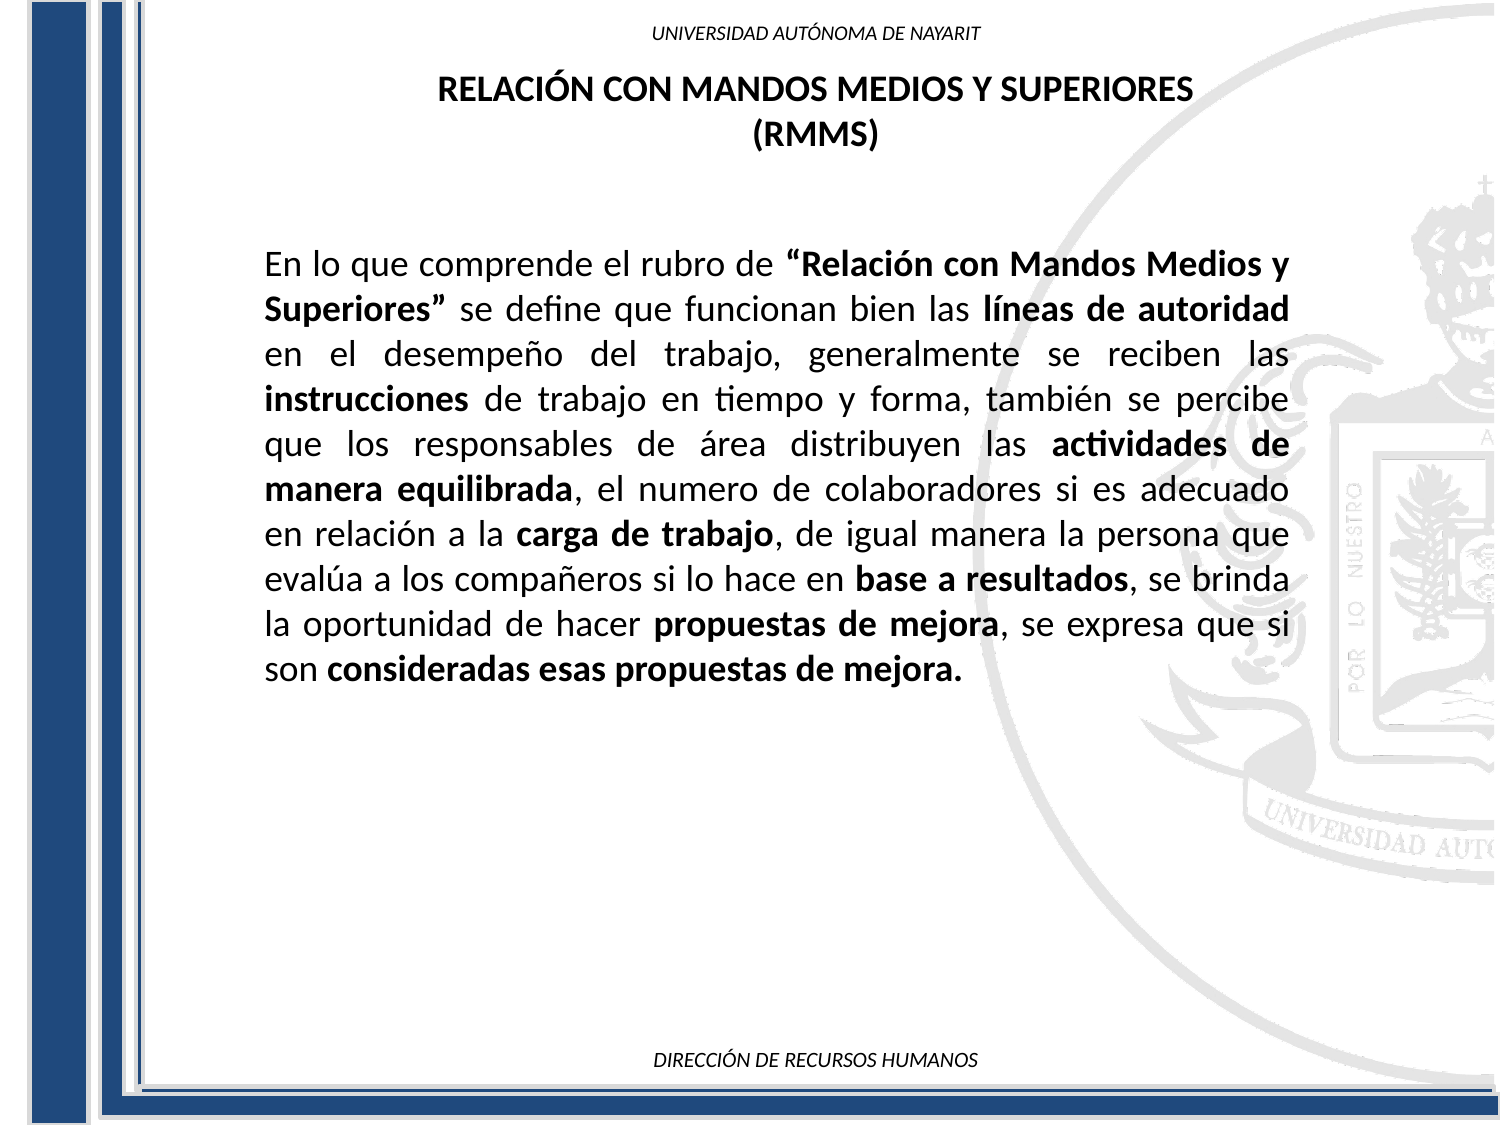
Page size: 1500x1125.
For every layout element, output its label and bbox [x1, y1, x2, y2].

text_box [29, 0, 1500, 1125]
